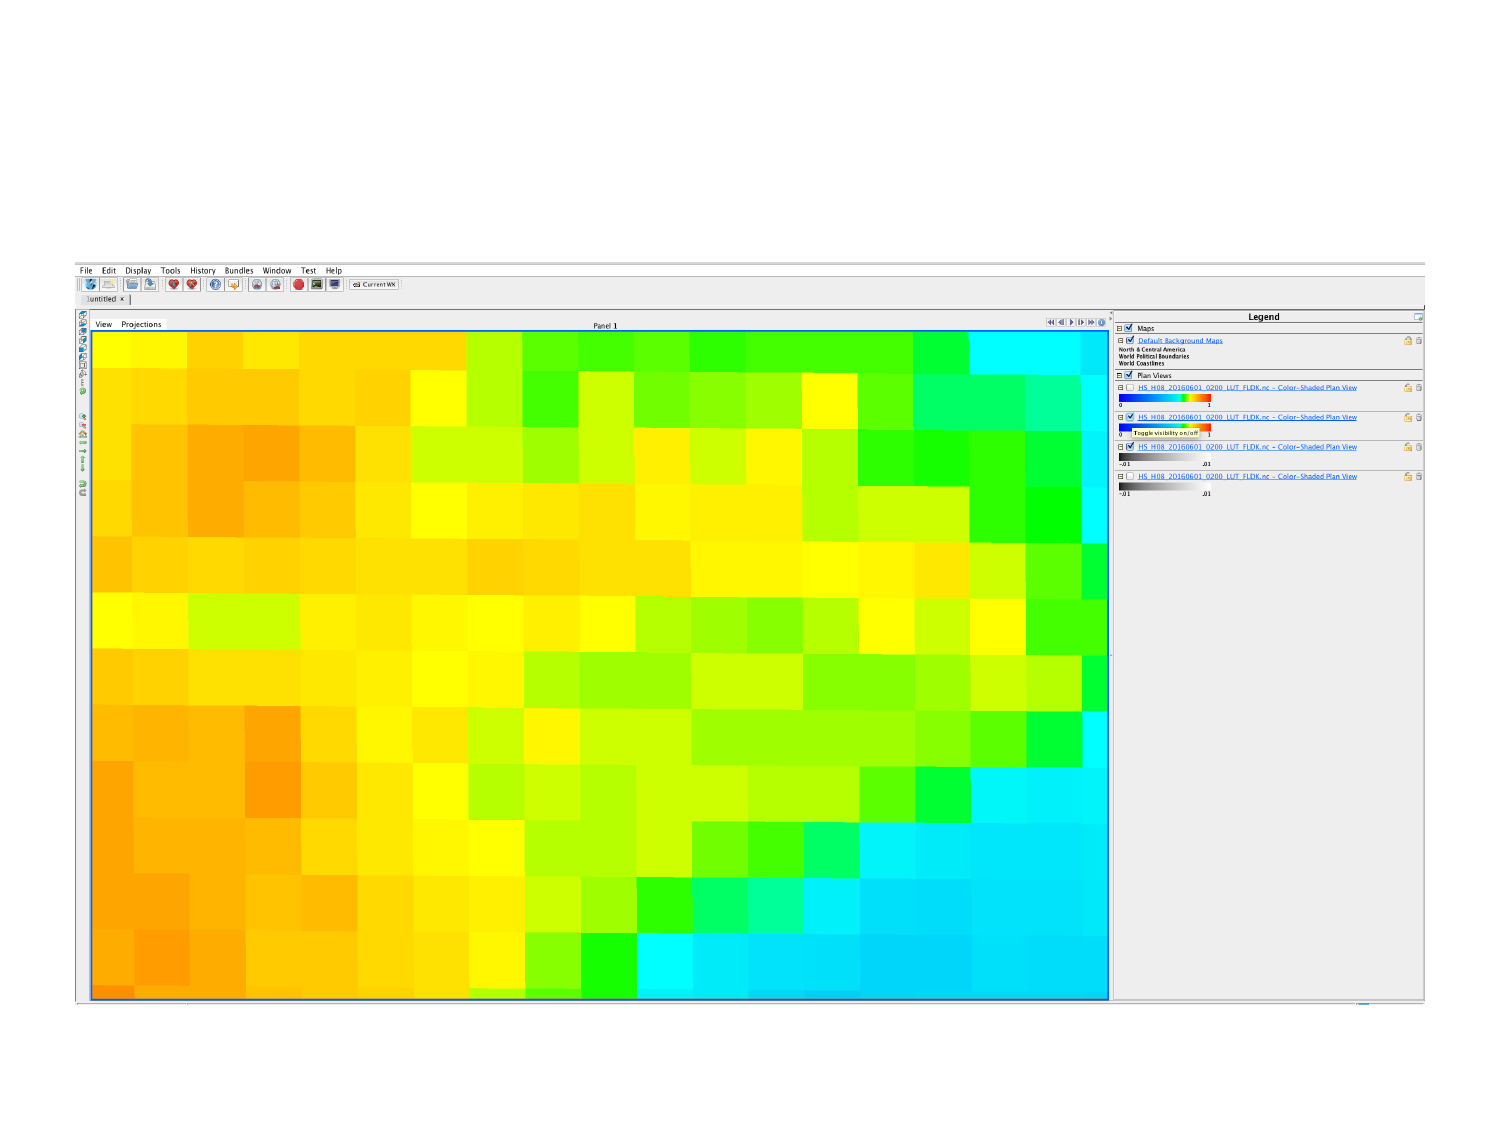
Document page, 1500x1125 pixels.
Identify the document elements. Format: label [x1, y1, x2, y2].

list [74, 262, 1426, 1006]
